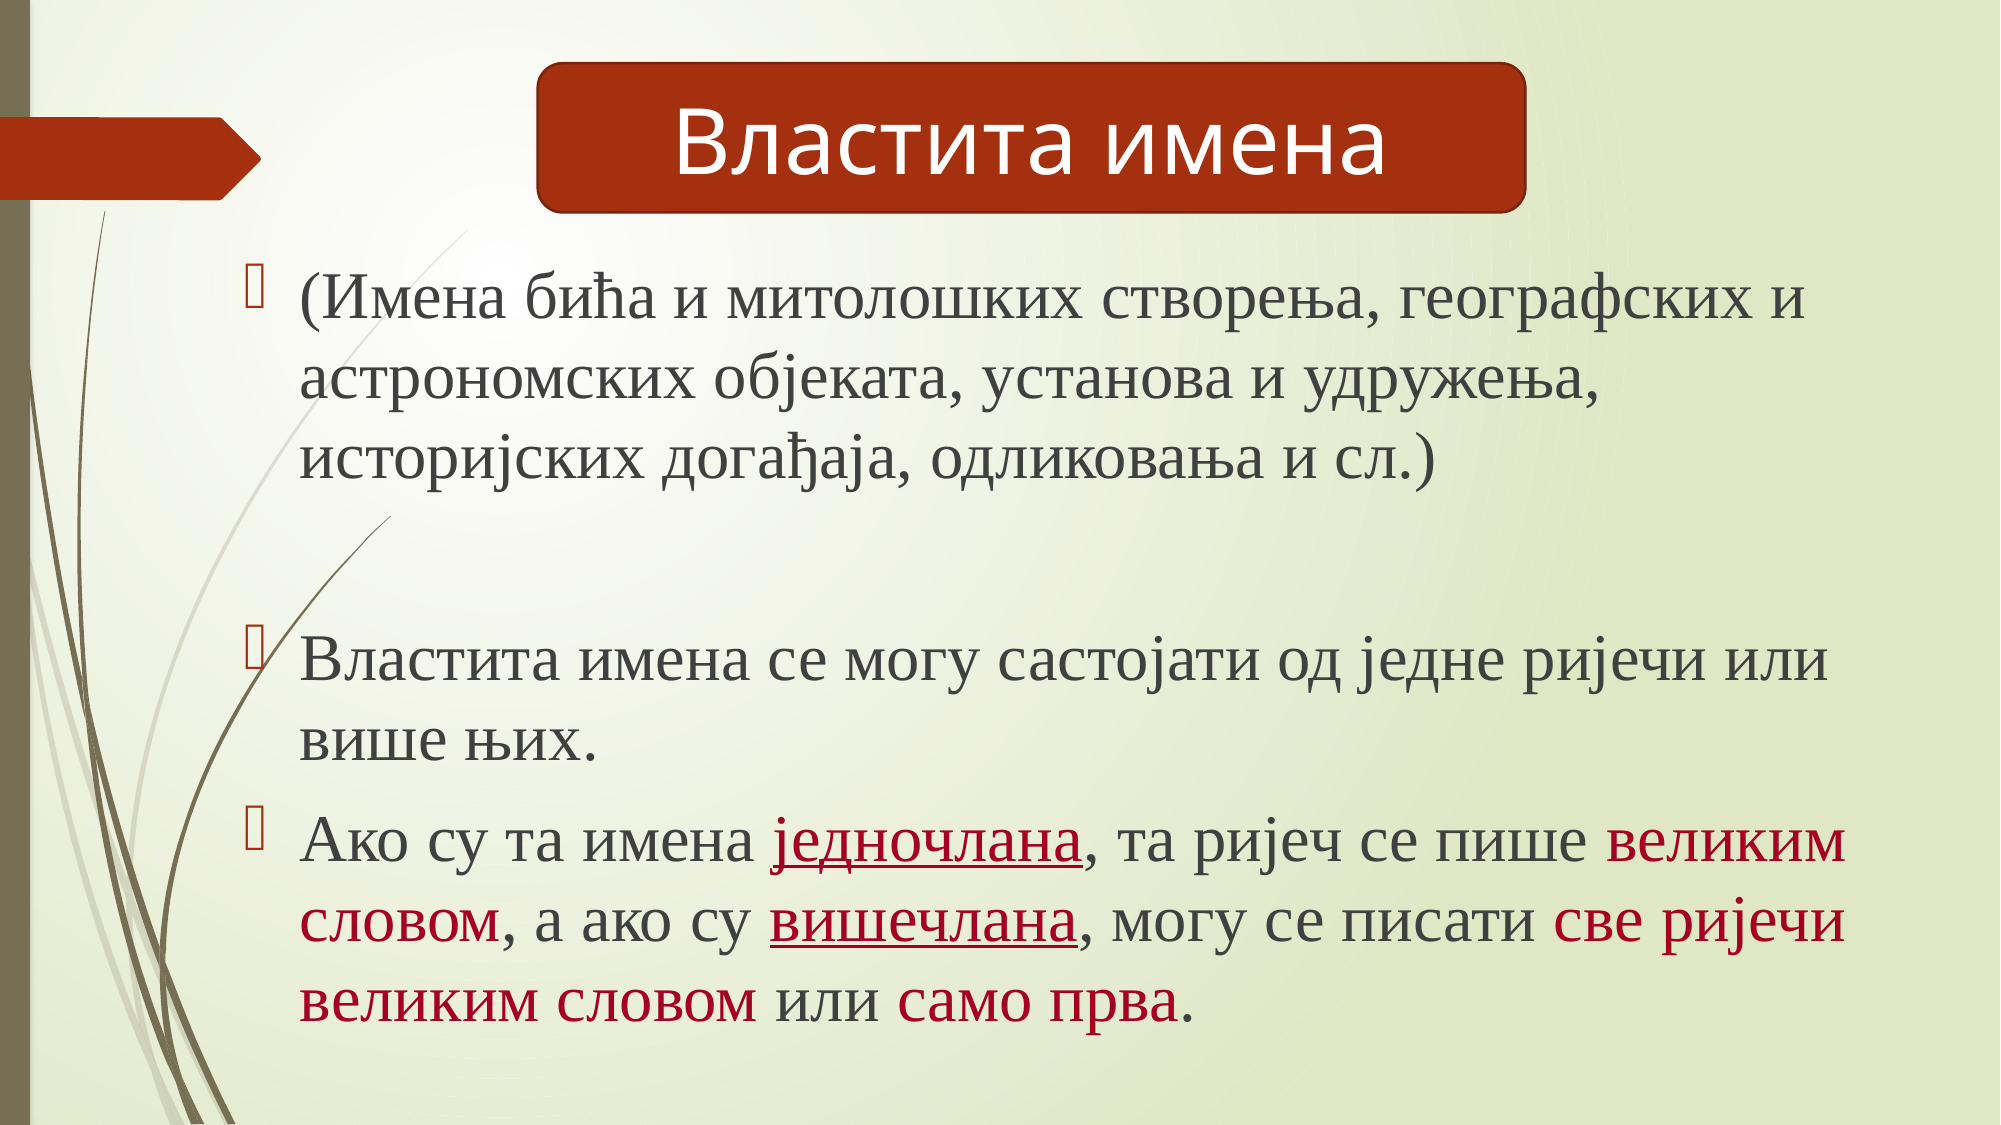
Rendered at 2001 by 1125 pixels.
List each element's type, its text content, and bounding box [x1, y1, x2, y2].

list (Имена бића и митолошких створења, географских и астрономских објеката, установа и удружења, историјских догађаја, одликовања и сл.) Властита имена се могу састојати од једне ријечи или више њих. Ако су та имена једночлана, та ријеч се пише великим словом, а ако су вишечлана, могу се писати све ријечи великим словом или само прва. [228, 244, 1905, 1041]
text_box Властита имена [536, 61, 1527, 214]
